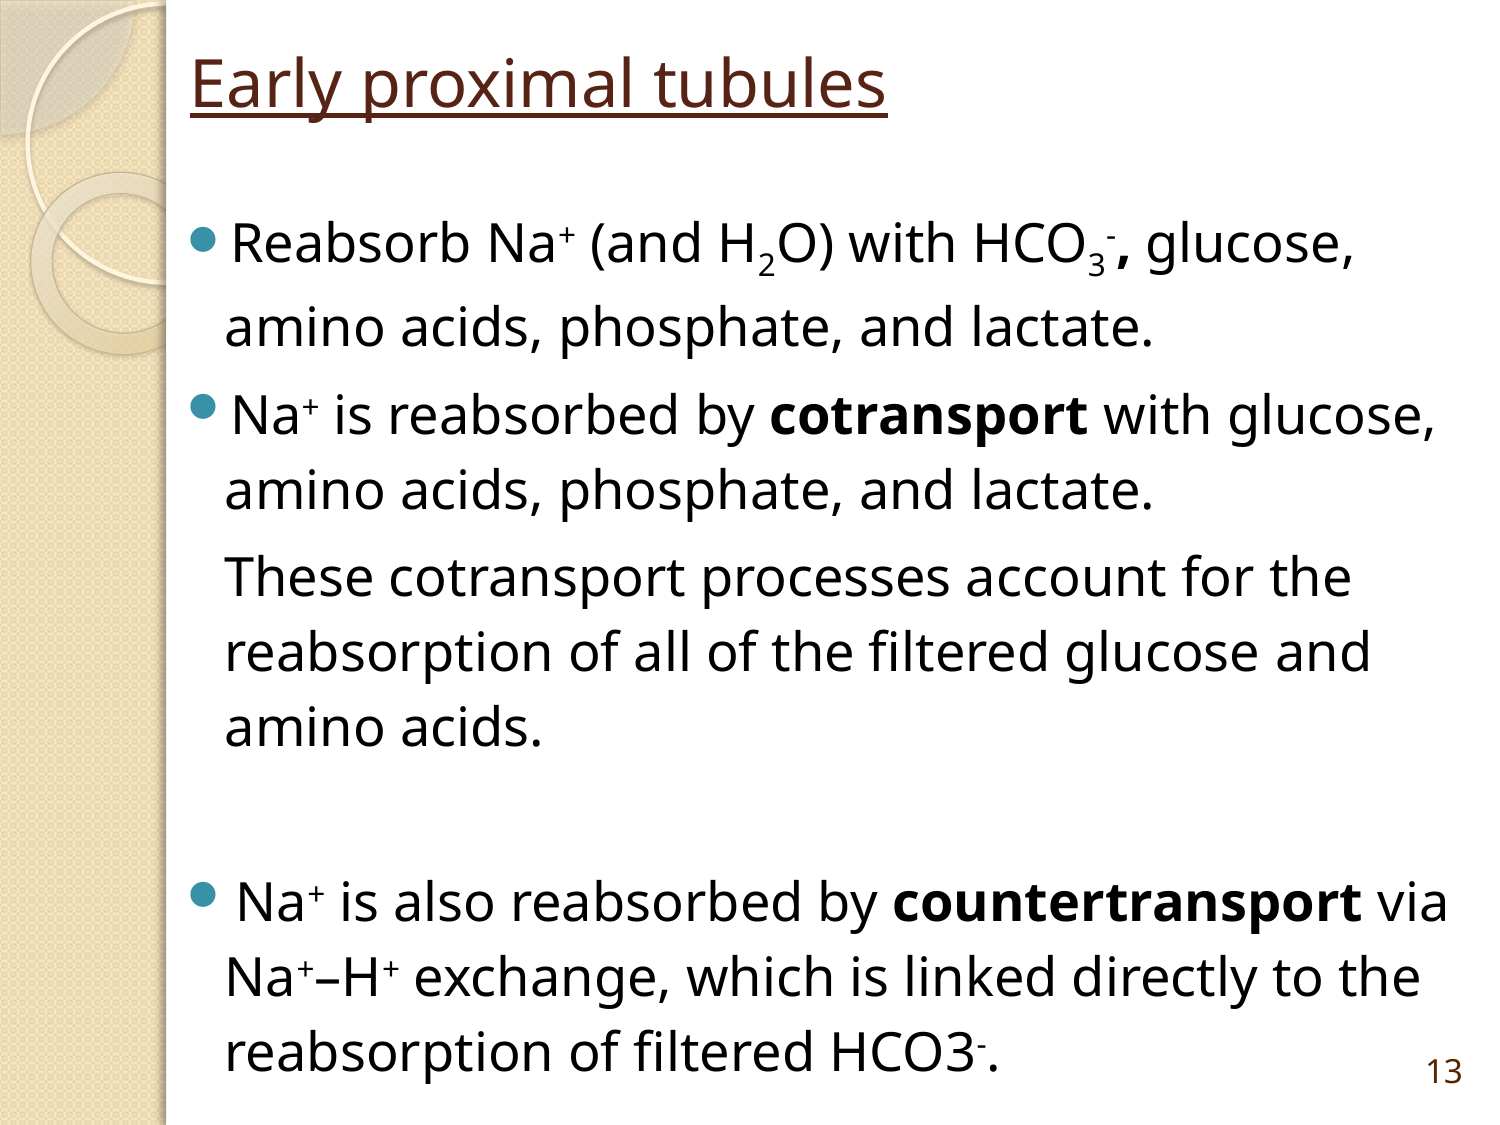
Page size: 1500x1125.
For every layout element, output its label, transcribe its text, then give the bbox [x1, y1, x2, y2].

title Early proximal tubules [174, 12, 1463, 150]
list Reabsorb Na+ (and H2O) with HCO3-, glucose, amino acids, phosphate, and lactate. Na+ is reabsorbed by cotransport with glucose, amino acids, phosphate, and lactate. These cotransport processes account for the reabsorption of all of the filtered glucose and amino acids. Na+ is also reabsorbed by countertransport via Na+–H+ exchange, which is linked directly to the reabsorption of filtered HCO3-. [172, 200, 1475, 1125]
slide_number 13 [1400, 1025, 1488, 1104]
